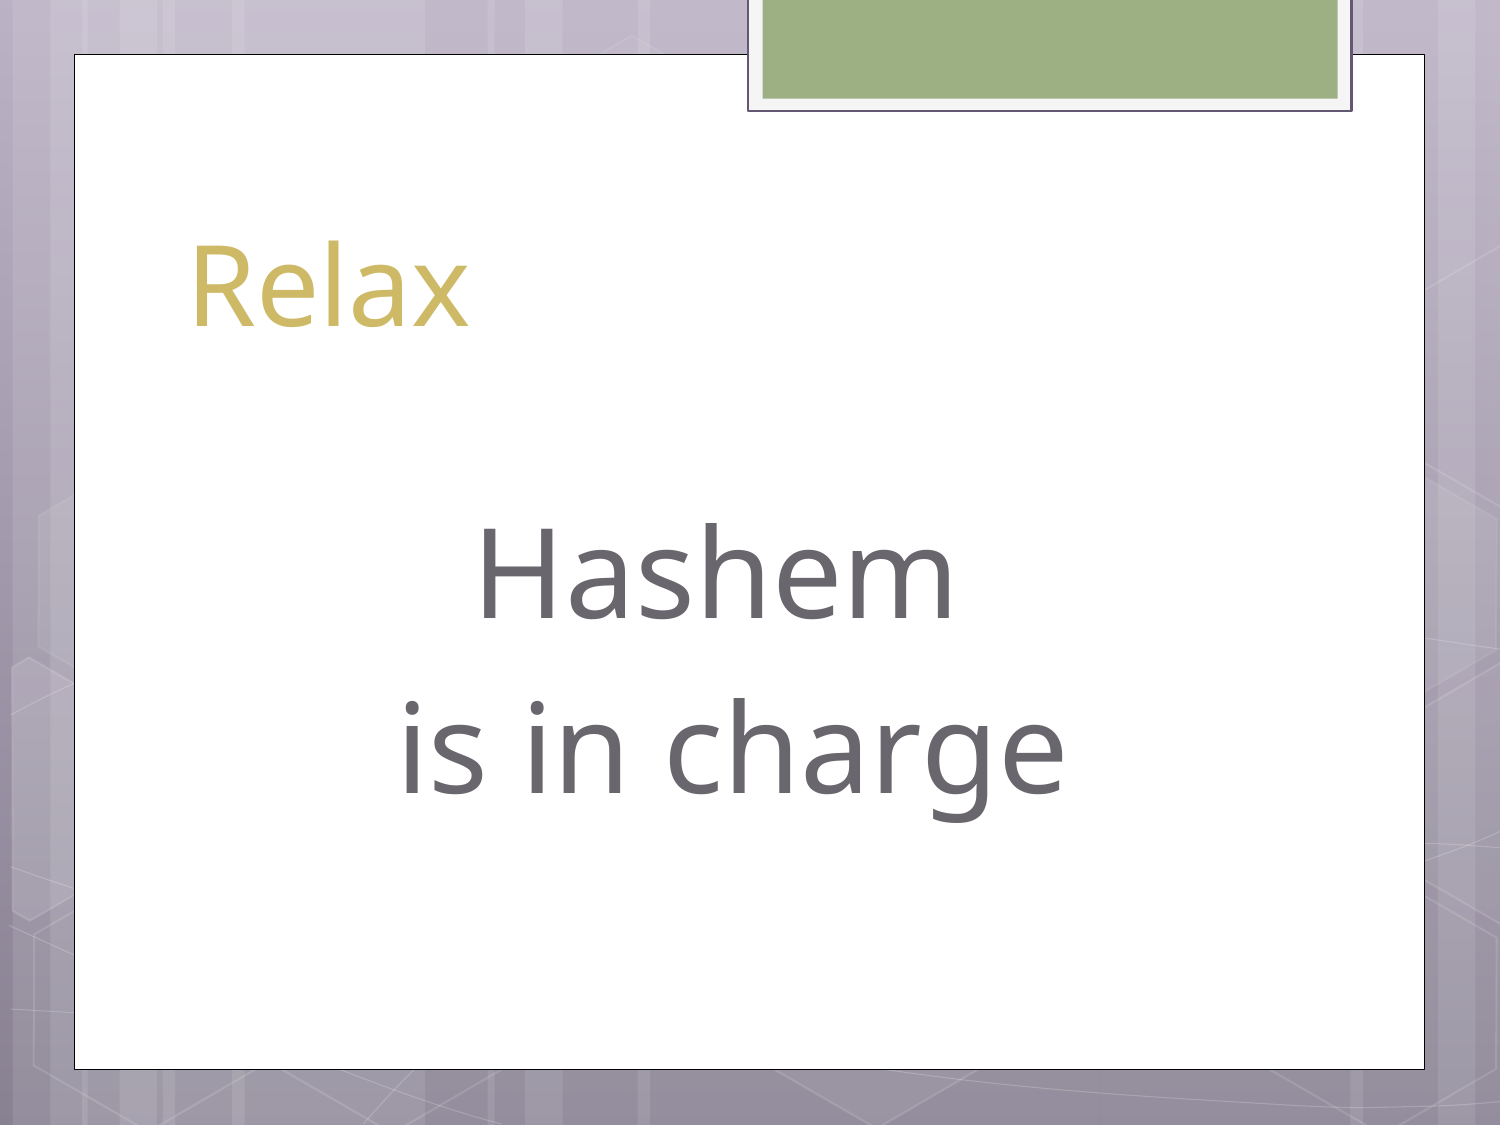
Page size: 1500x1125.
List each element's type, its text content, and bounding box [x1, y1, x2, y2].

title Relax [171, 168, 1324, 357]
list Hashem is in charge [171, 381, 1283, 957]
